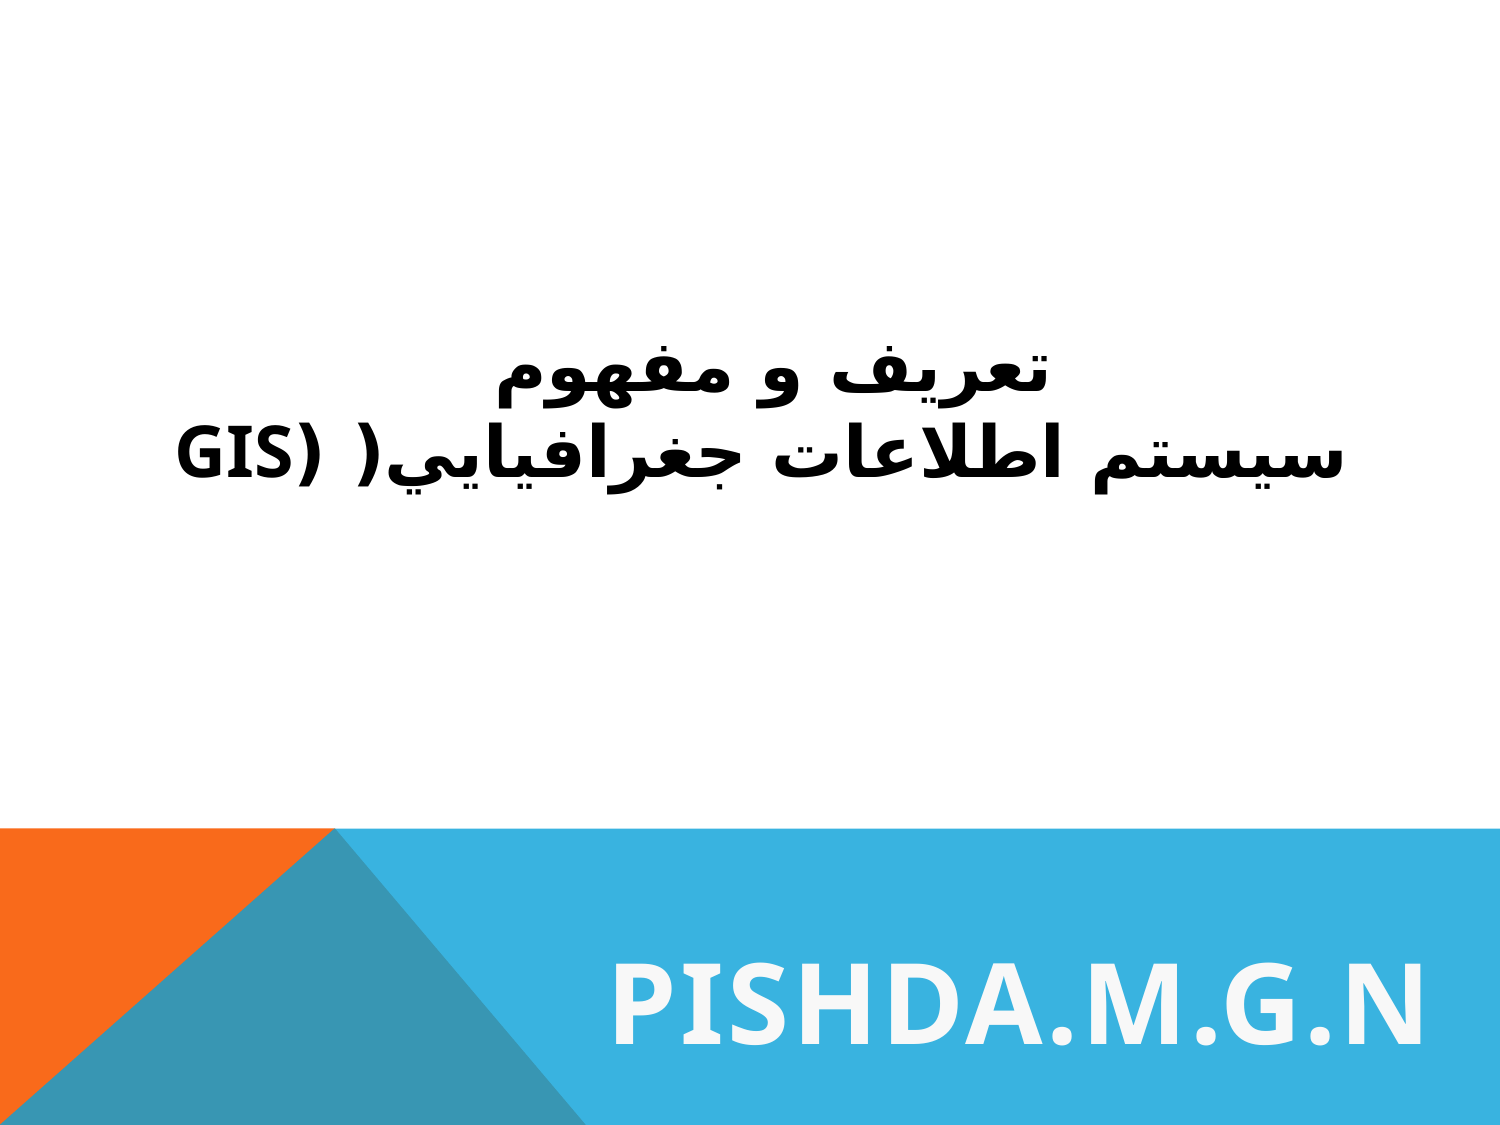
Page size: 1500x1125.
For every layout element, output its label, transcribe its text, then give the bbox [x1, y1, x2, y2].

text_box PISHDA.M.G.N [562, 924, 1477, 1075]
text_box تعريف و مفهوم سيستم اطلاعات جغرافيايي( (GIS [123, 312, 1399, 554]
